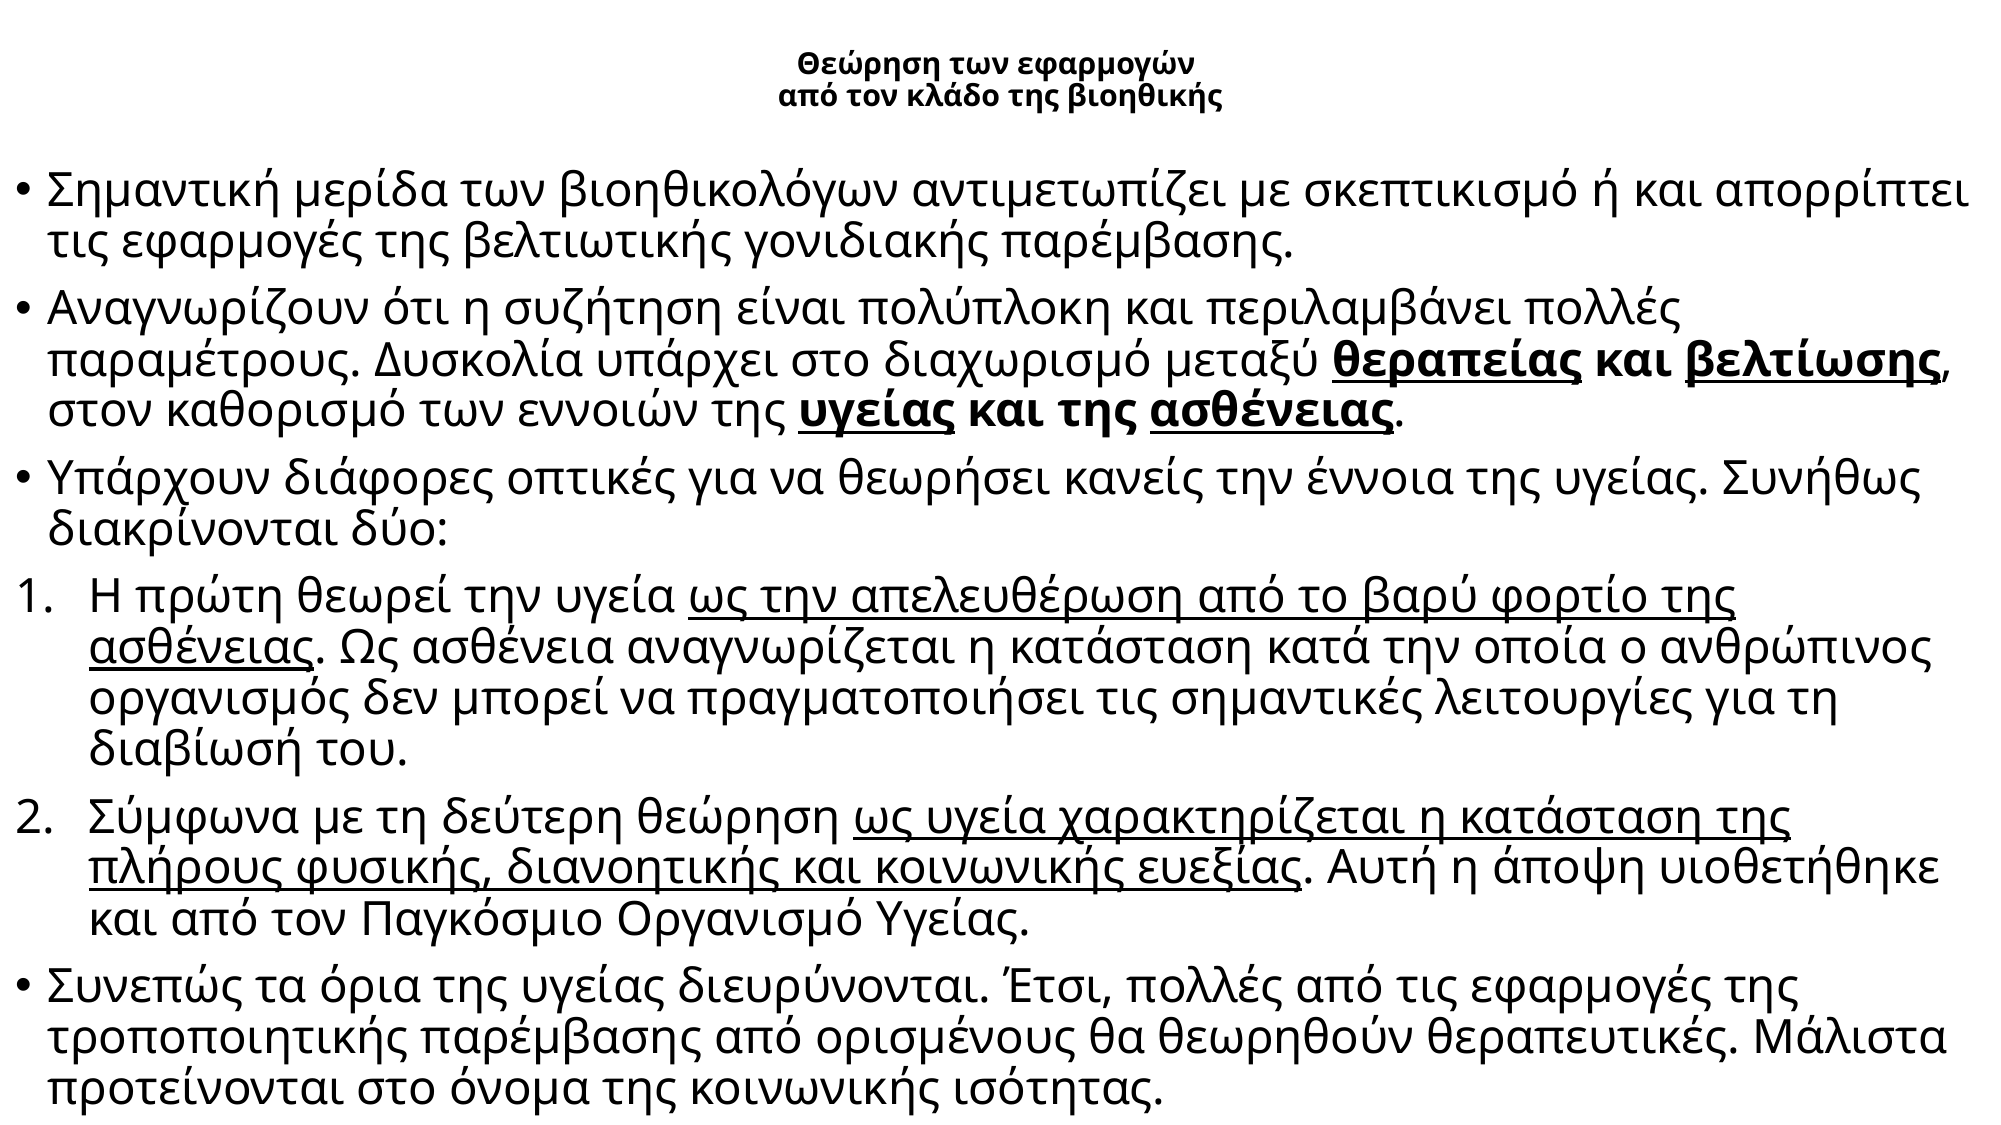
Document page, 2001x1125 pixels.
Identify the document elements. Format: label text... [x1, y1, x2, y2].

title Θεώρηση των εφαρμογών από τον κλάδο της βιοηθικής [137, 7, 1863, 158]
list Σημαντική μερίδα των βιοηθικολόγων αντιμετωπίζει με σκεπτικισμό ή και απορρίπτει τις εφαρμογές της βελτιωτικής γονιδιακής παρέμβασης. Αναγνωρίζουν ότι η συζήτηση είναι πολύπλοκη και περιλαμβάνει πολλές παραμέτρους. Δυσκολία υπάρχει στο διαχωρισμό μεταξύ θεραπείας και βελτίωσης, στον καθορισμό των εννοιών της υγείας και της ασθένειας. Υπάρχουν διάφορες οπτικές για να θεωρήσει κανείς την έννοια της υγείας. Συνήθως διακρίνονται δύο: Η πρώτη θεωρεί την υγεία ως την απελευθέρωση από το βαρύ φορτίο της ασθένειας. Ως ασθένεια αναγνωρίζεται η κατάσταση κατά την οποία ο ανθρώπινος οργανισμός δεν μπορεί να πραγματοποιήσει τις σημαντικές λειτουργίες για τη διαβίωσή του. Σύμφωνα με τη δεύτερη θεώρηση ως υγεία χαρακτηρίζεται η κατάσταση της πλήρους φυσικής, διανοητικής και κοινωνικής ευεξίας. Αυτή η άποψη υιοθετήθηκε και από τον Παγκόσμιο Οργανισμό Υγείας. Συνεπώς τα όρια της υγείας διευρύνονται. Έτσι, πολλές από τις εφαρμογές της τροποποιητικής παρέμβασης από ορισμένους θα θεωρηθούν θεραπευτικές. Μάλιστα προτείνονται στο όνομα της κοινωνικής ισότητας. [0, 158, 2000, 1125]
